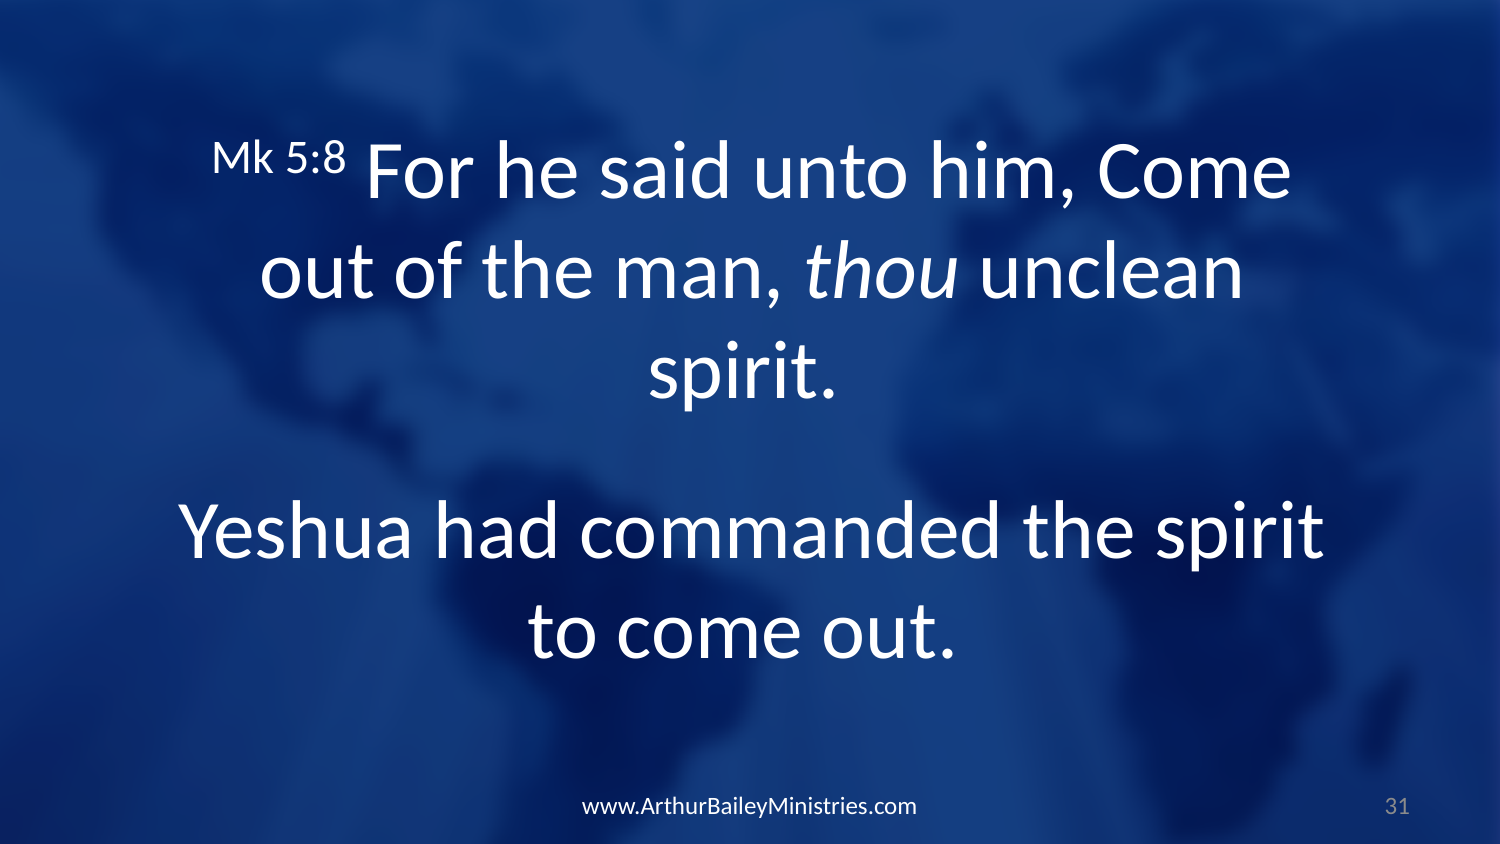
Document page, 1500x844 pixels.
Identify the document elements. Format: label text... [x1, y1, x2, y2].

list Mk 5:8 For he said unto him, Come out of the man, thou unclean spirit. Yeshua had commanded the spirit to come out. [151, 107, 1355, 741]
picture [0, 0, 1500, 844]
slide_number 31 [1074, 782, 1425, 827]
footer www.ArthurBaileyMinistries.com [512, 782, 988, 827]
